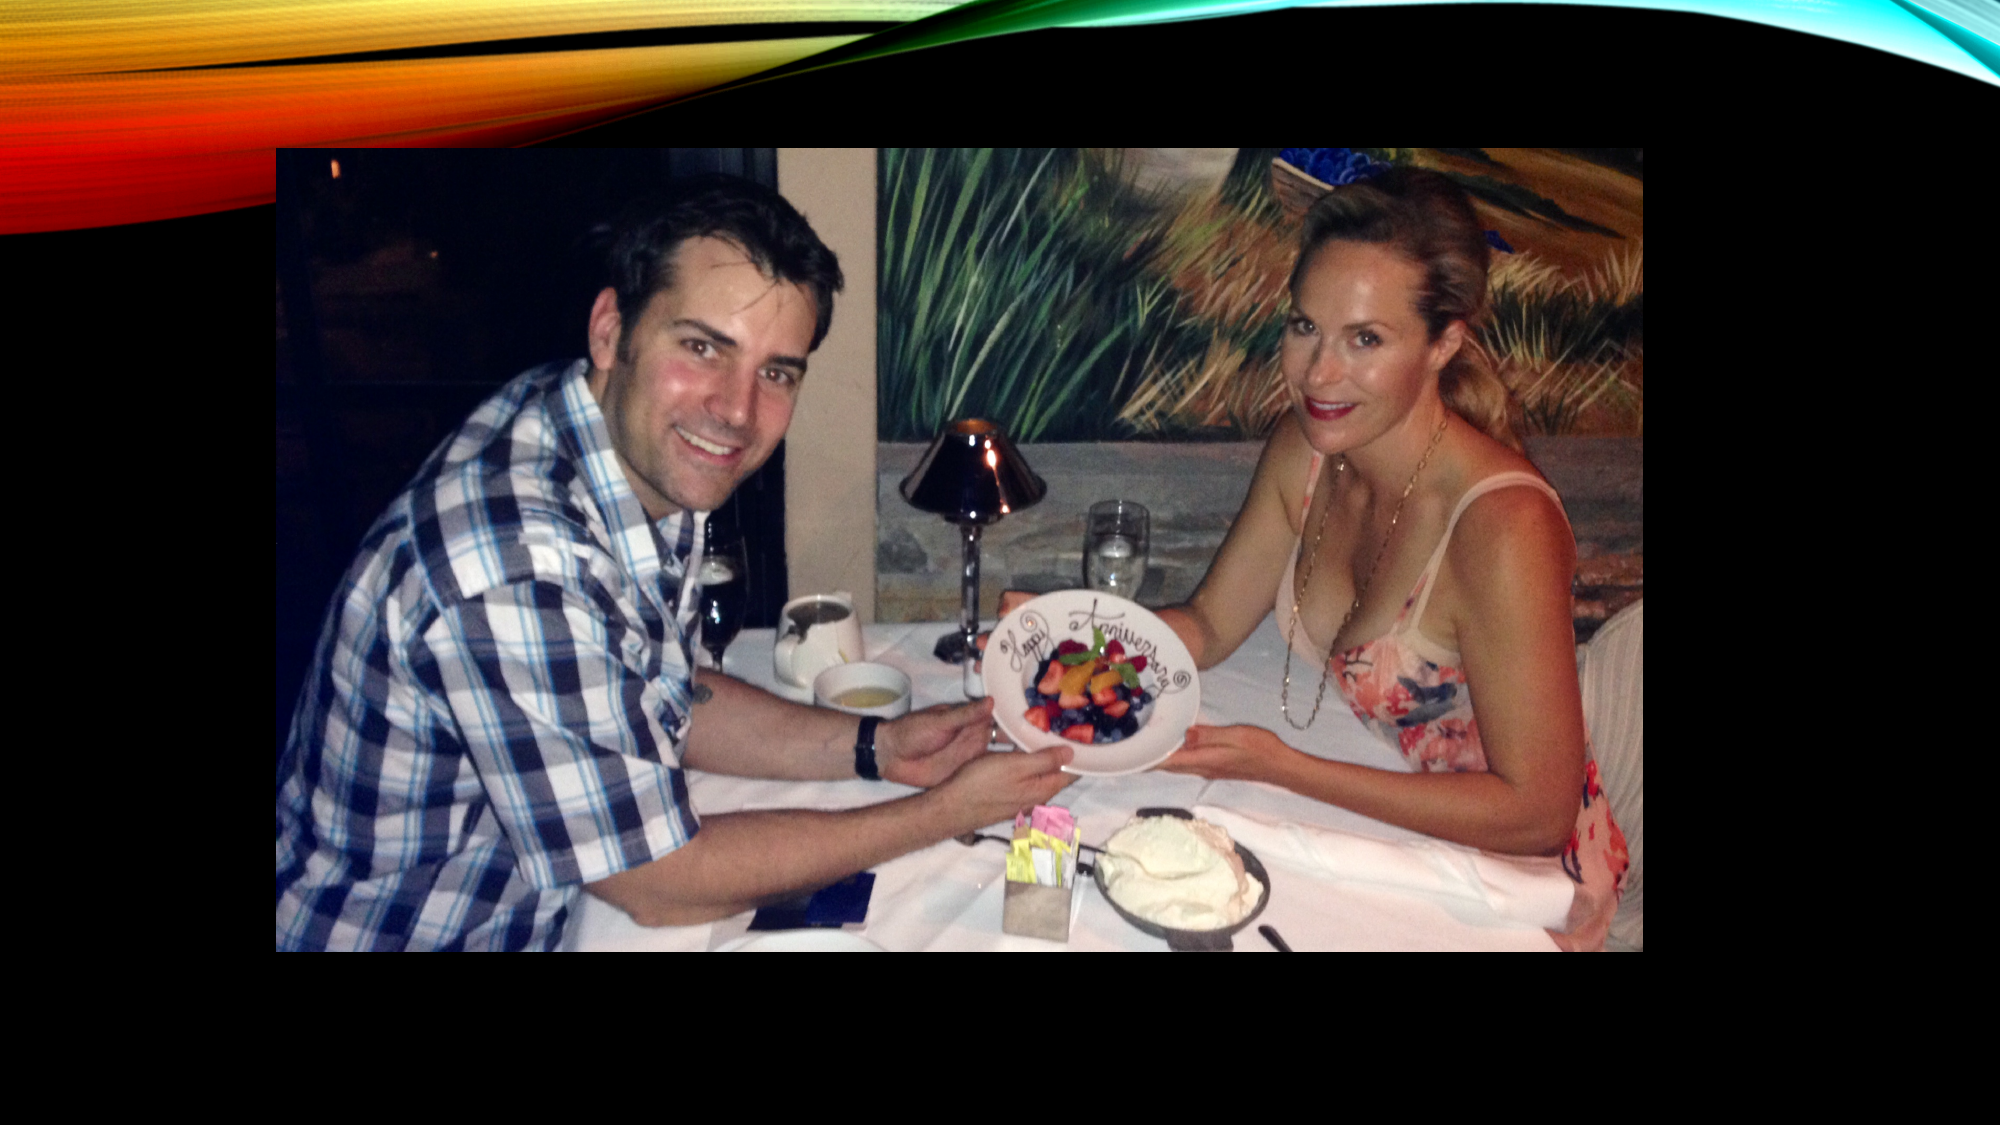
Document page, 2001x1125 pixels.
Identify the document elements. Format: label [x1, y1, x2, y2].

picture [0, 0, 2000, 952]
